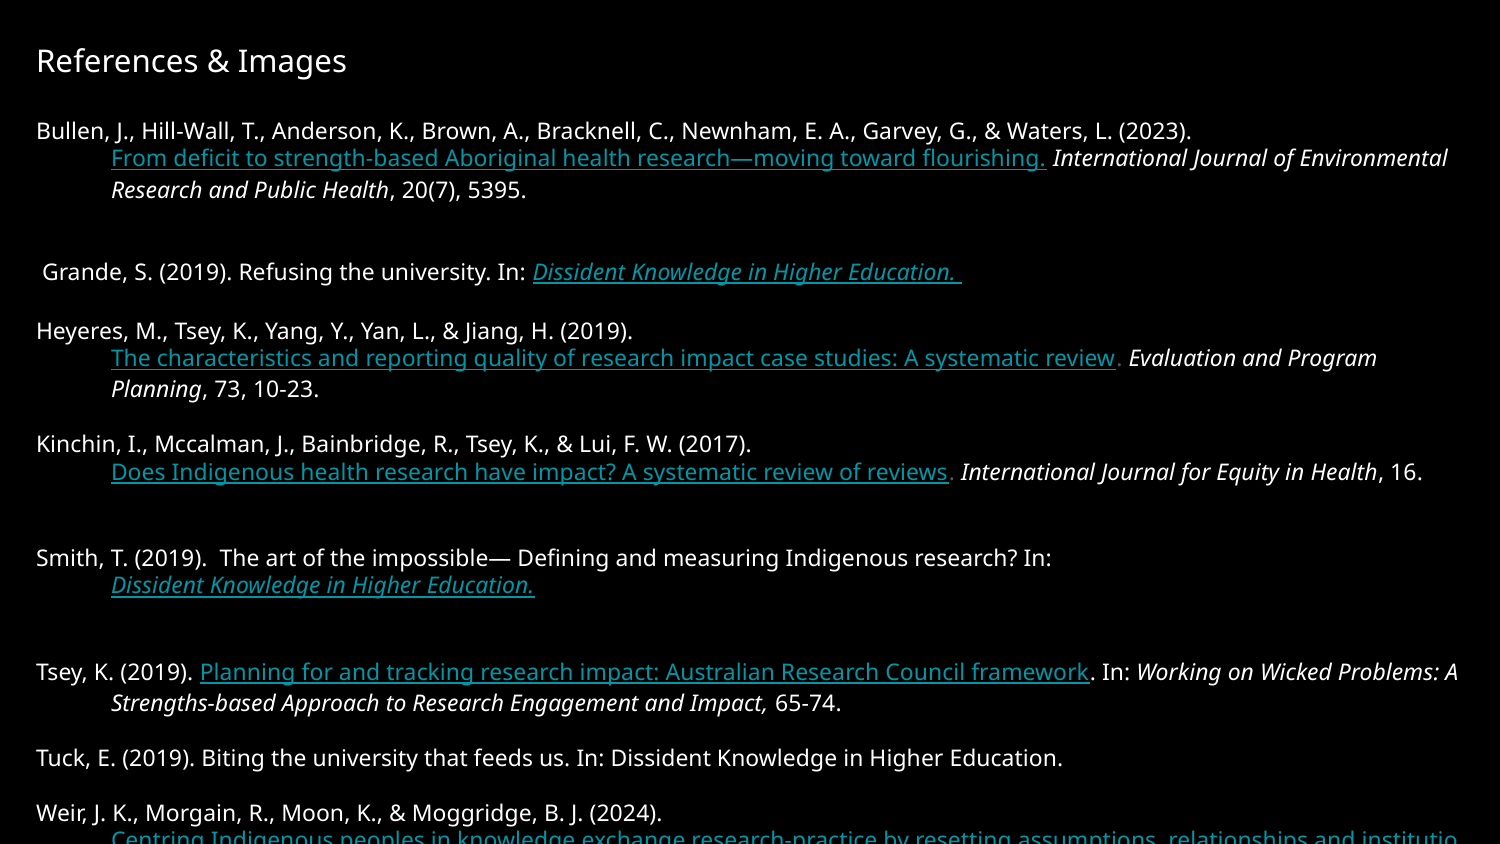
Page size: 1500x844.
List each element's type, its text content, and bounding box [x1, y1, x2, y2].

text_box References & Images Bullen, J., Hill-Wall, T., Anderson, K., Brown, A., Bracknell, C., Newnham, E. A., Garvey, G., & Waters, L. (2023). From deficit to strength-based Aboriginal health research—moving toward flourishing. International Journal of Environmental Research and Public Health, 20(7), 5395. Grande, S. (2019). Refusing the university. In: Dissident Knowledge in Higher Education. Heyeres, M., Tsey, K., Yang, Y., Yan, L., & Jiang, H. (2019). The characteristics and reporting quality of research impact case studies: A systematic review. Evaluation and Program Planning, 73, 10-23. Kinchin, I., Mccalman, J., Bainbridge, R., Tsey, K., & Lui, F. W. (2017). Does Indigenous health research have impact? A systematic review of reviews. International Journal for Equity in Health, 16. Smith, T. (2019). The art of the impossible— Defining and measuring Indigenous research? In: Dissident Knowledge in Higher Education. Tsey, K. (2019). Planning for and tracking research impact: Australian Research Council framework. In: Working on Wicked Problems: A Strengths-based Approach to Research Engagement and Impact, 65-74. Tuck, E. (2019). Biting the university that feeds us. In: Dissident Knowledge in Higher Education. Weir, J. K., Morgain, R., Moon, K., & Moggridge, B. J. (2024). Centring Indigenous peoples in knowledge exchange research-practice by resetting assumptions, relationships and institutions. Sustainability Science, 1-17. All images except for slide 1 came from the University of Alberta's Portal of Images available to University of Alberta Staff and Students at https://www.ualberta.ca/toolkit/downloads.html [21, 26, 1479, 799]
